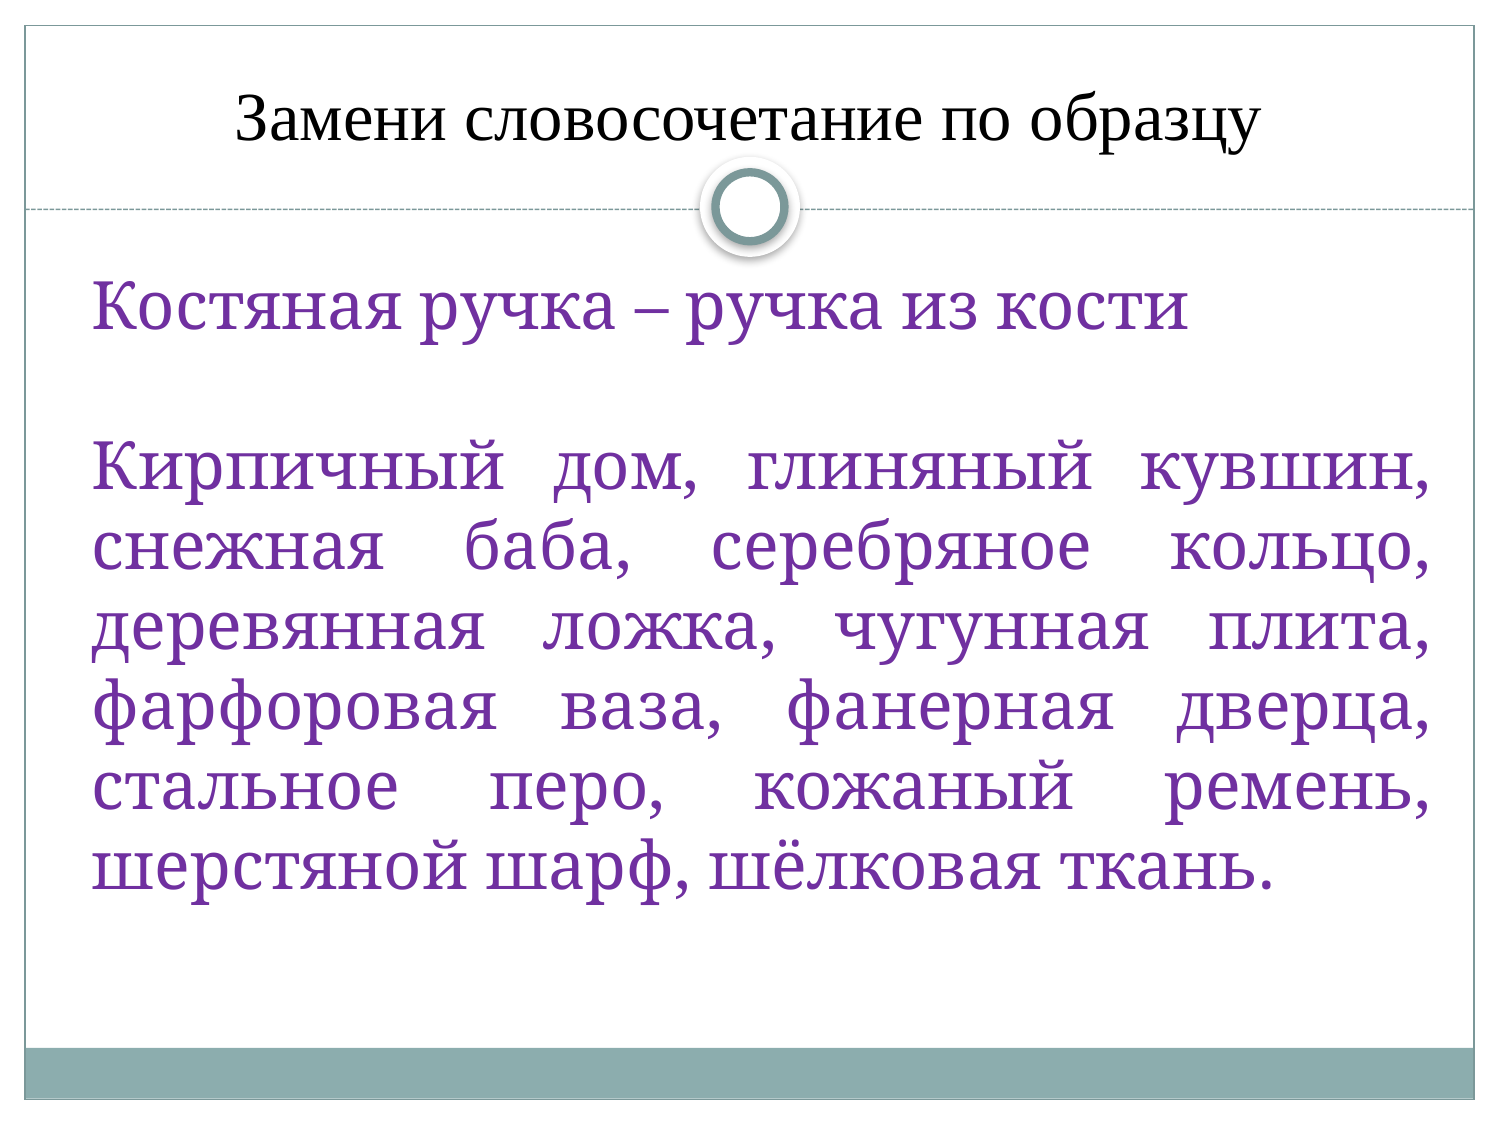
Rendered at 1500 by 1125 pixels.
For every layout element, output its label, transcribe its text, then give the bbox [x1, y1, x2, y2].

title Замени словосочетание по образцу [49, 37, 1450, 162]
text_box Костяная ручка – ручка из кости Кирпичный дом, глиняный кувшин, снежная баба, серебряное кольцо, деревянная ложка, чугунная плита, фарфоровая ваза, фанерная дверца, стальное перо, кожаный ремень, шерстяной шарф, шёлковая ткань. [76, 255, 1447, 910]
